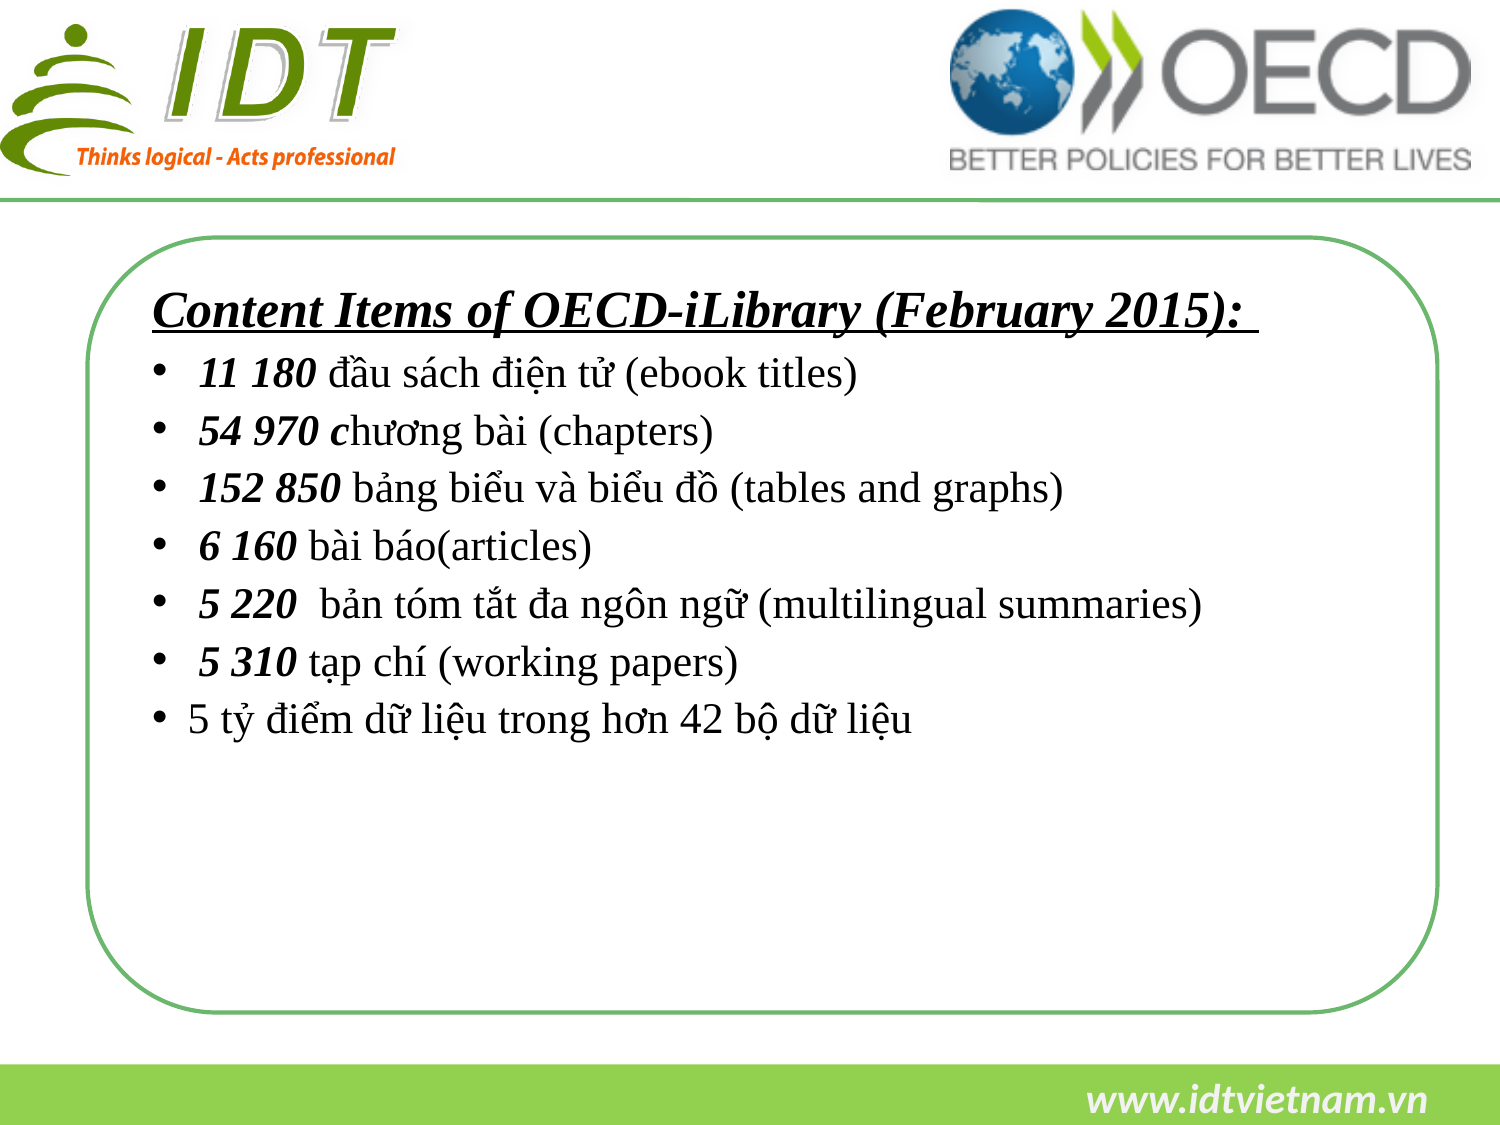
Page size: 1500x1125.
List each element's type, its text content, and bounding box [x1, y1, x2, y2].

picture [0, 24, 401, 176]
text_box [85, 235, 1440, 1015]
text_box www.idtvietnam.vn [0, 1064, 1500, 1125]
text_box Content Items of OECD-iLibrary (February 2015): 11 180 đầu sách điện tử (ebook titles) 54 970 chương bài (chapters) 152 850 bảng biểu và biểu đồ (tables and graphs) 6 160 bài báo(articles) 5 220 bản tóm tắt đa ngôn ngữ (multilingual summaries) 5 310 tạp chí (working papers) 5 tỷ điểm dữ liệu trong hơn 42 bộ dữ liệu [137, 275, 1400, 971]
picture [949, 0, 1471, 192]
